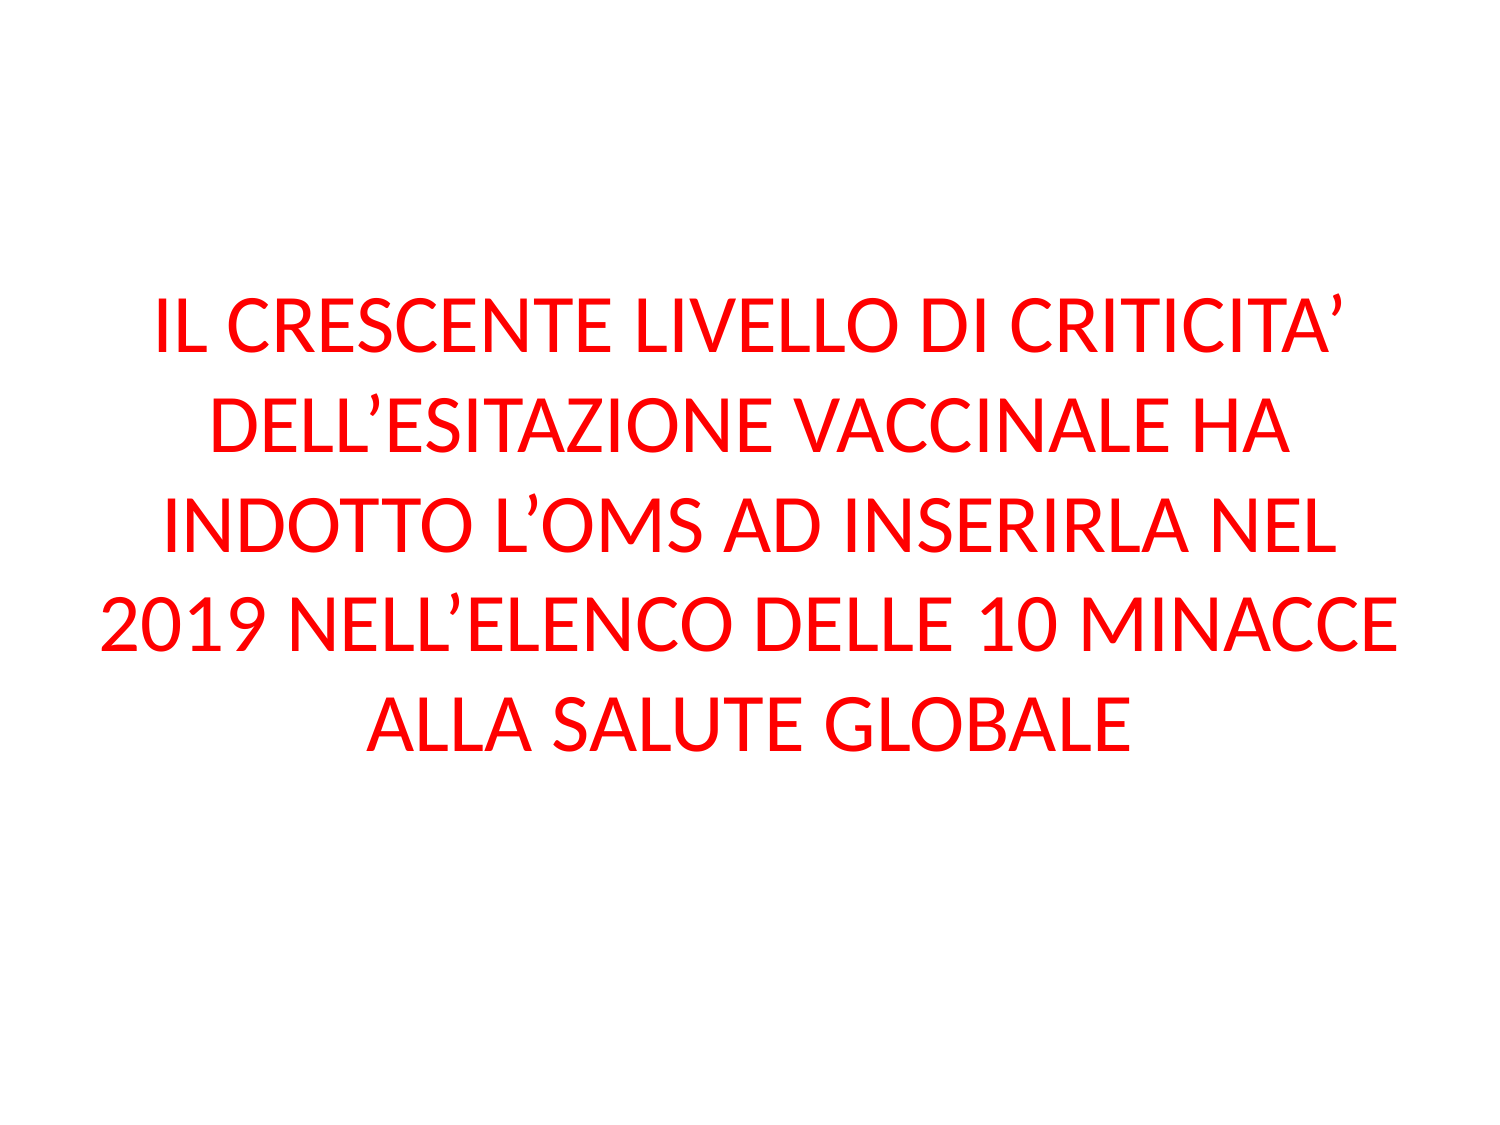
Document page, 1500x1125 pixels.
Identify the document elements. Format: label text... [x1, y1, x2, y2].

title IL CRESCENTE LIVELLO DI CRITICITA’ DELL’ESITAZIONE VACCINALE HA INDOTTO L’OMS AD INSERIRLA NEL 2019 NELL’ELENCO DELLE 10 MINACCE ALLA SALUTE GLOBALE [75, 45, 1425, 903]
